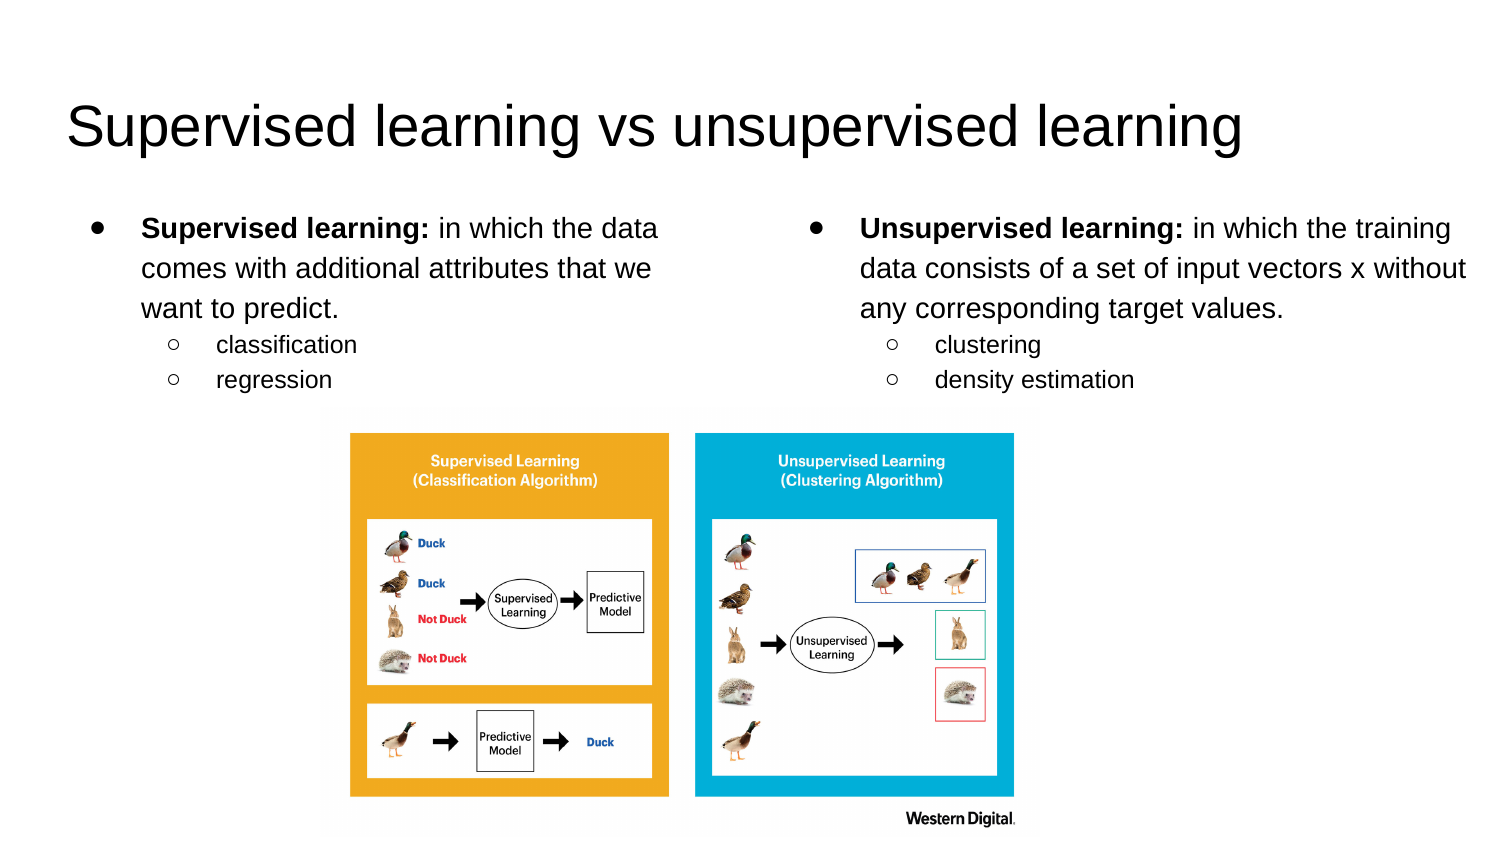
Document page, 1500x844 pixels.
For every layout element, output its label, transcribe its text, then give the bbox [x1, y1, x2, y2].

picture [319, 406, 1040, 838]
title Supervised learning vs unsupervised learning [51, 72, 1449, 167]
list Unsupervised learning: in which the training data consists of a set of input vectors x without any corresponding target values. clustering density estimation [769, 189, 1500, 750]
list Supervised learning: in which the data comes with additional attributes that we want to predict. classification regression [51, 189, 708, 750]
